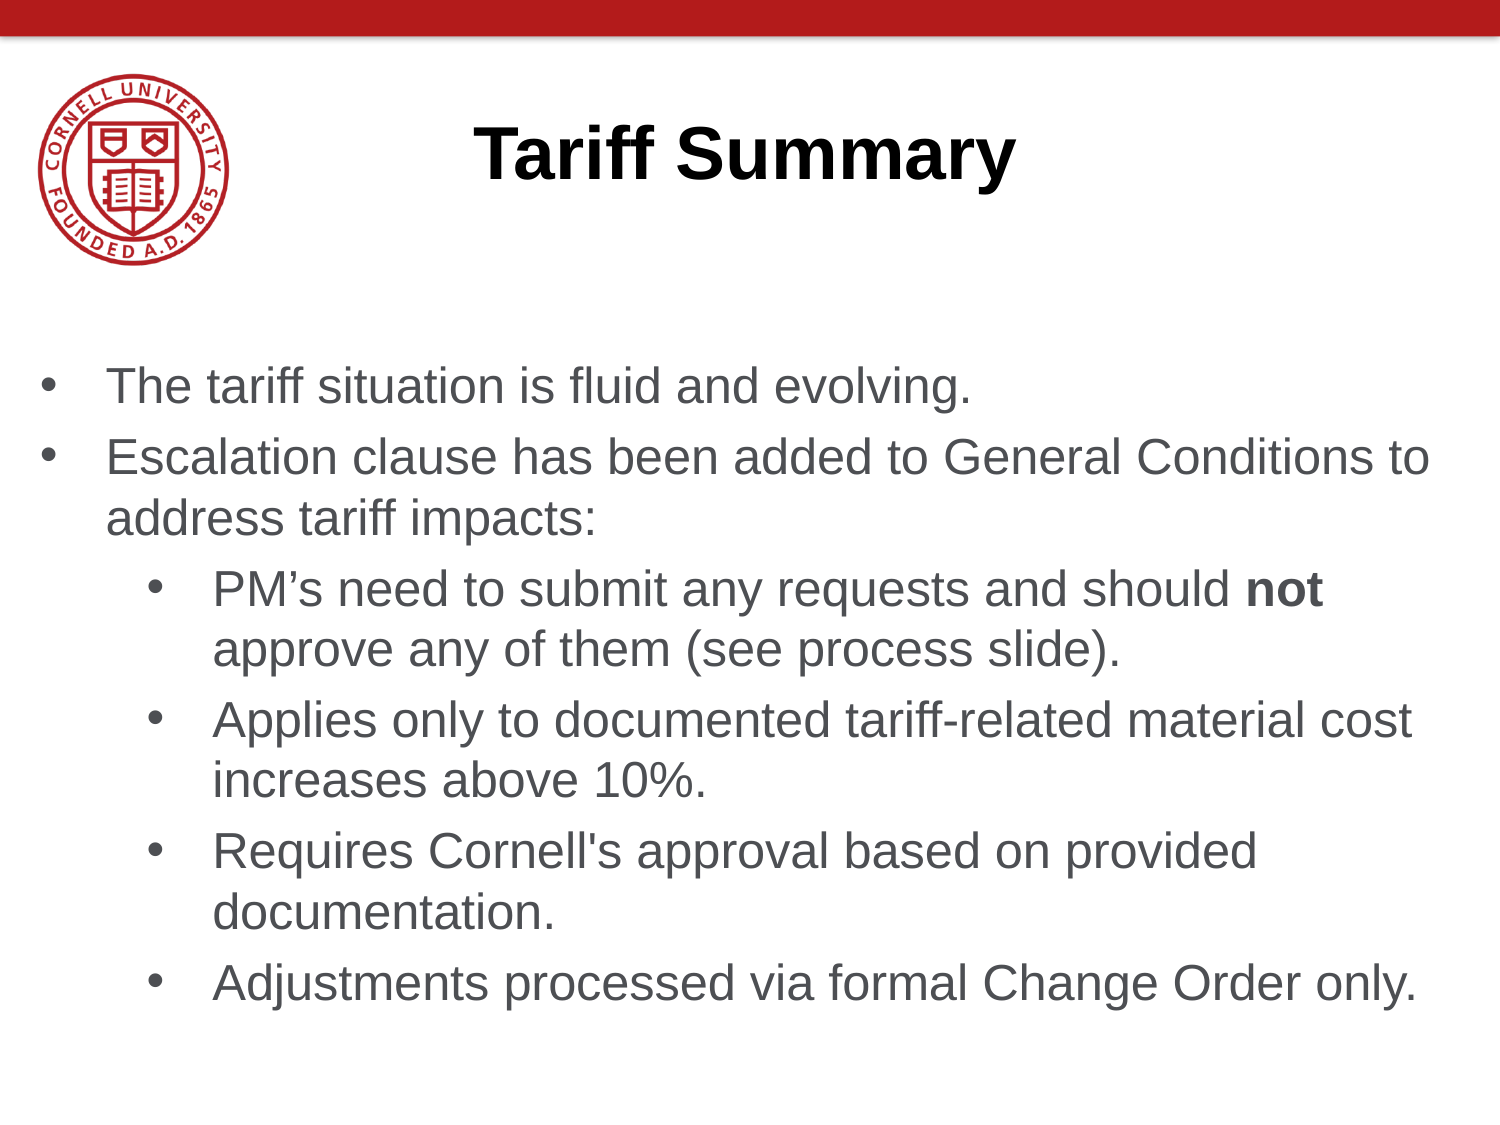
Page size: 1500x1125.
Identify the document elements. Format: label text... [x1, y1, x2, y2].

title Tariff Summary [0, 99, 1496, 200]
picture [29, 65, 257, 99]
list The tariff situation is fluid and evolving. Escalation clause has been added to General Conditions to address tariff impacts: PM’s need to submit any requests and should not approve any of them (see process slide). Applies only to documented tariff-related material cost increases above 10%. Requires Cornell's approval based on provided documentation. Adjustments processed via formal Change Order only. [24, 275, 1450, 1050]
picture [29, 200, 257, 274]
